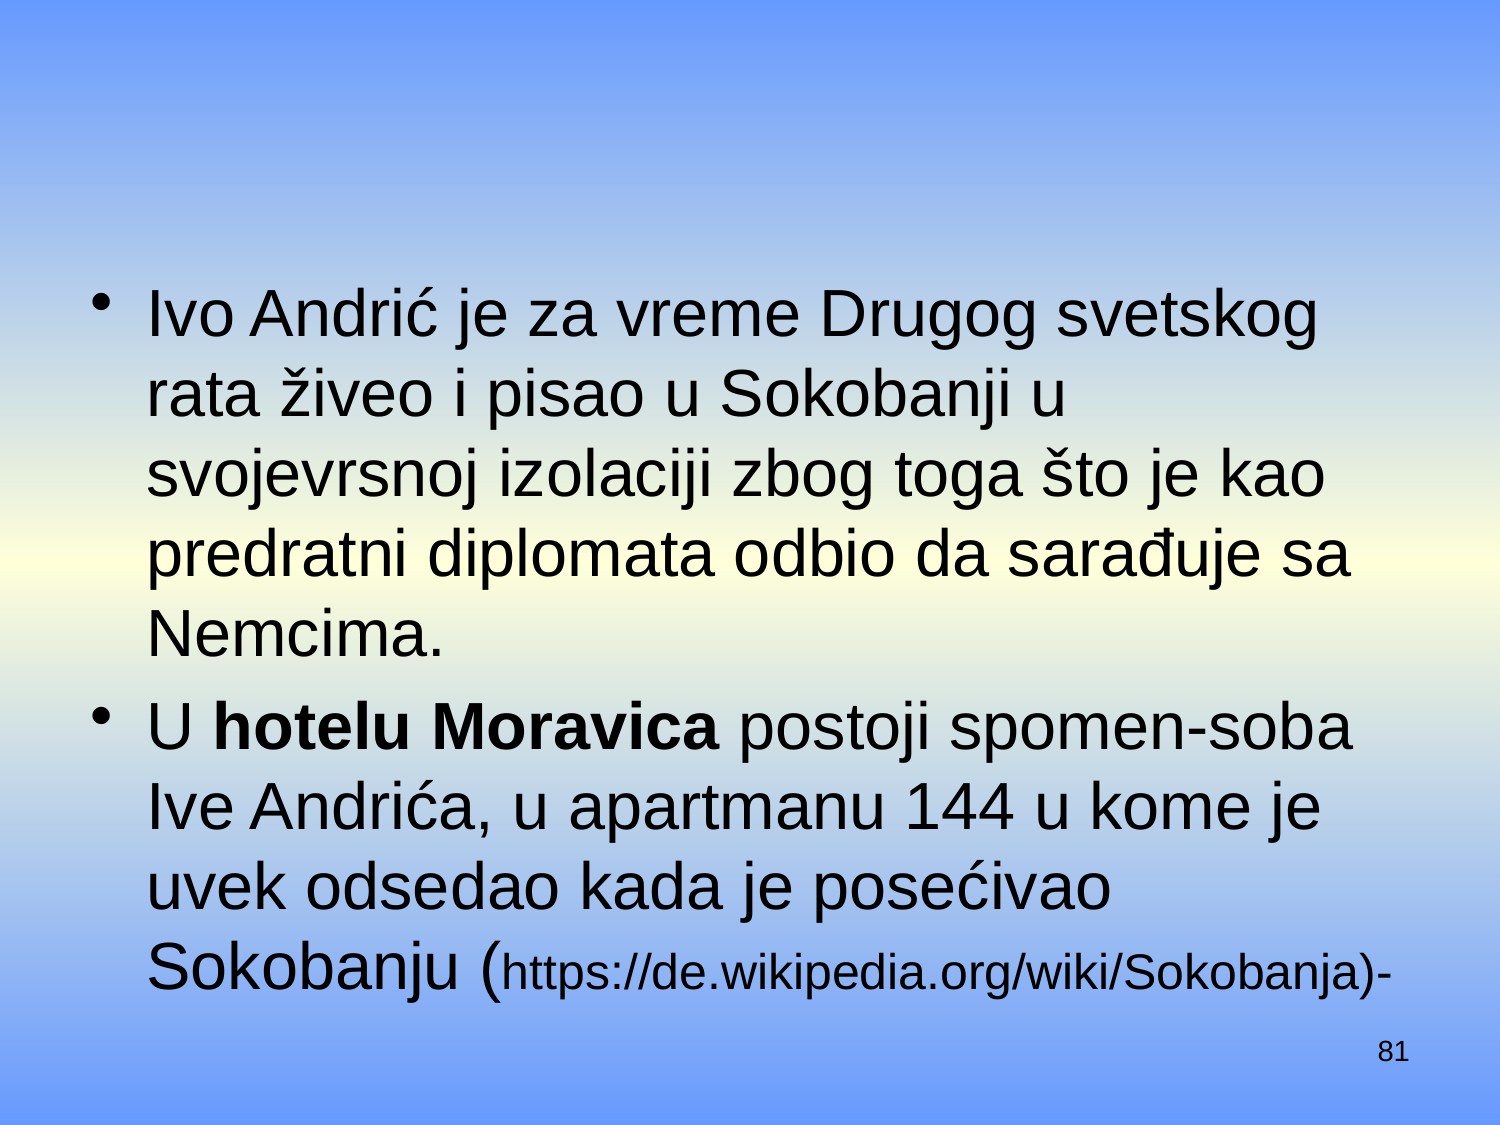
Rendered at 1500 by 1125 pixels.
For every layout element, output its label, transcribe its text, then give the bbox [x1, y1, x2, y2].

slide_number 81 [1074, 1024, 1425, 1103]
list Ivo Andrić je za vreme Drugog svetskog rata živeo i pisao u Sokobanji u svojevrsnoj izolaciji zbog toga što je kao predratni diplomata odbio da sarađuje sa Nemcima. U hotelu Moravica postoji spomen-soba Ive Andrića, u apartmanu 144 u kome je uvek odsedao kada je posećivao Sokobanju (https://de.wikipedia.org/wiki/Sokobanja)- [75, 262, 1425, 1005]
